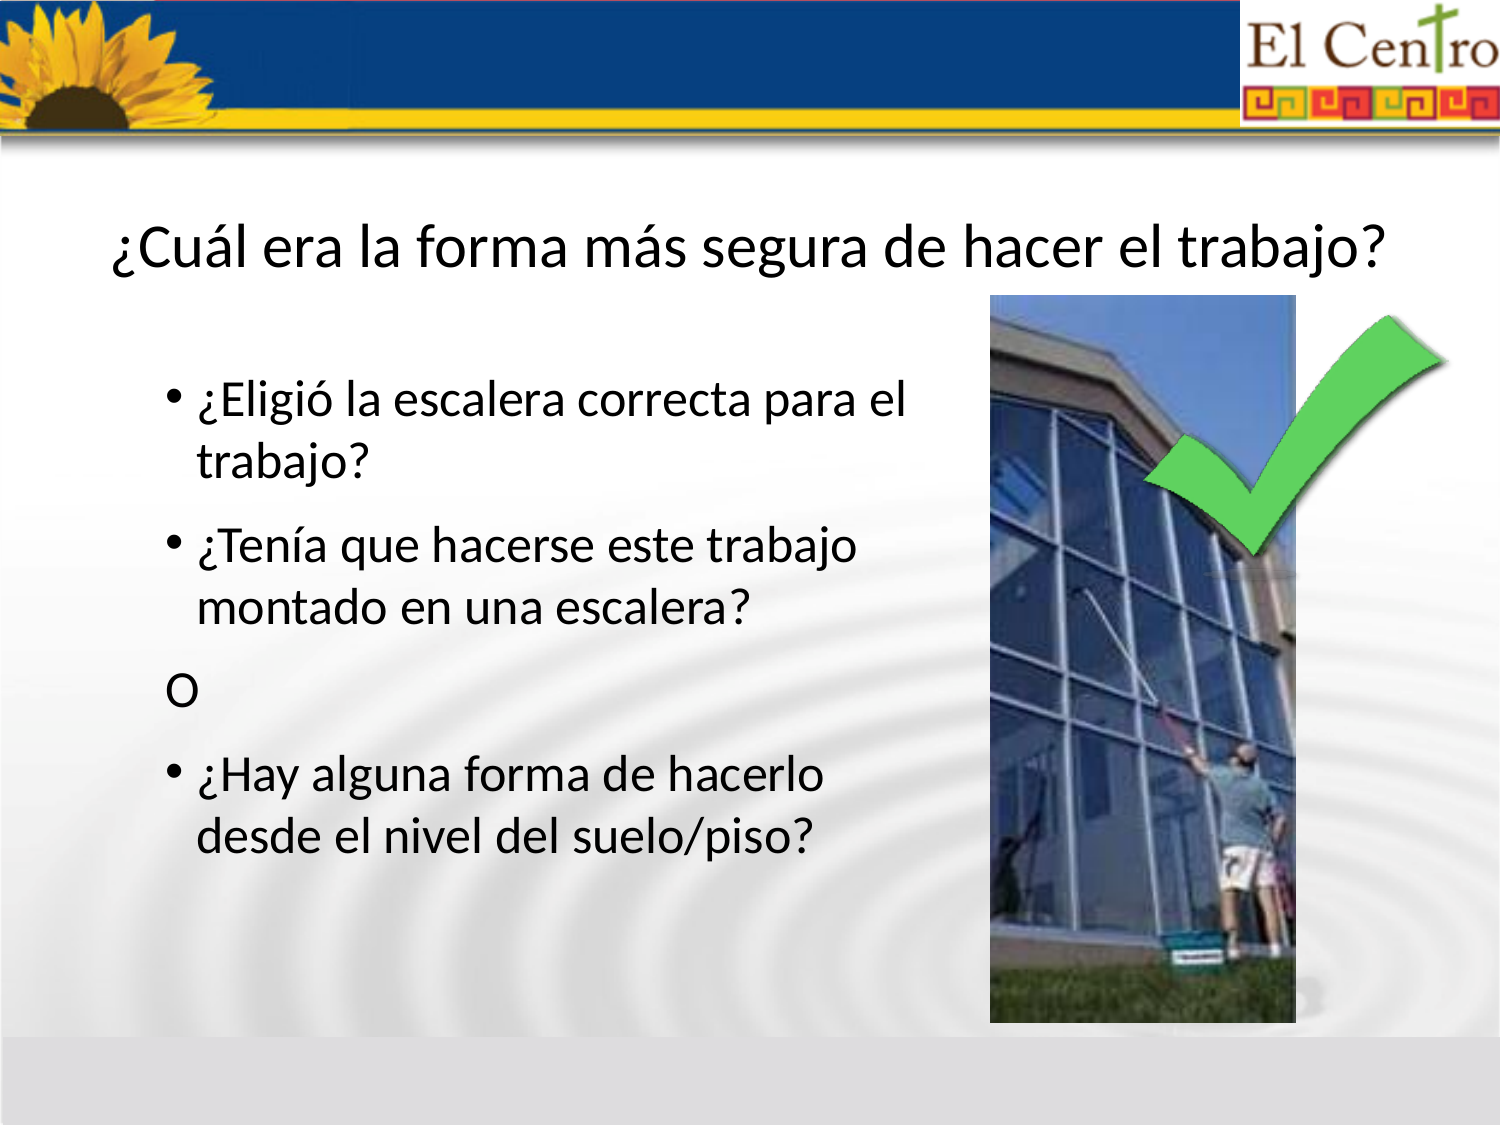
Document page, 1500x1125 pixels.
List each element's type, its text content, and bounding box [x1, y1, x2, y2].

title ¿Cuál era la forma más segura de hacer el trabajo? [0, 148, 1500, 337]
picture [0, 294, 1500, 1125]
picture [0, 0, 1500, 148]
list ¿Eligió la escalera correcta para el trabajo? ¿Tenía que hacerse este trabajo montado en una escalera? O ¿Hay alguna forma de hacerlo desde el nivel del suelo/piso? [156, 356, 922, 925]
